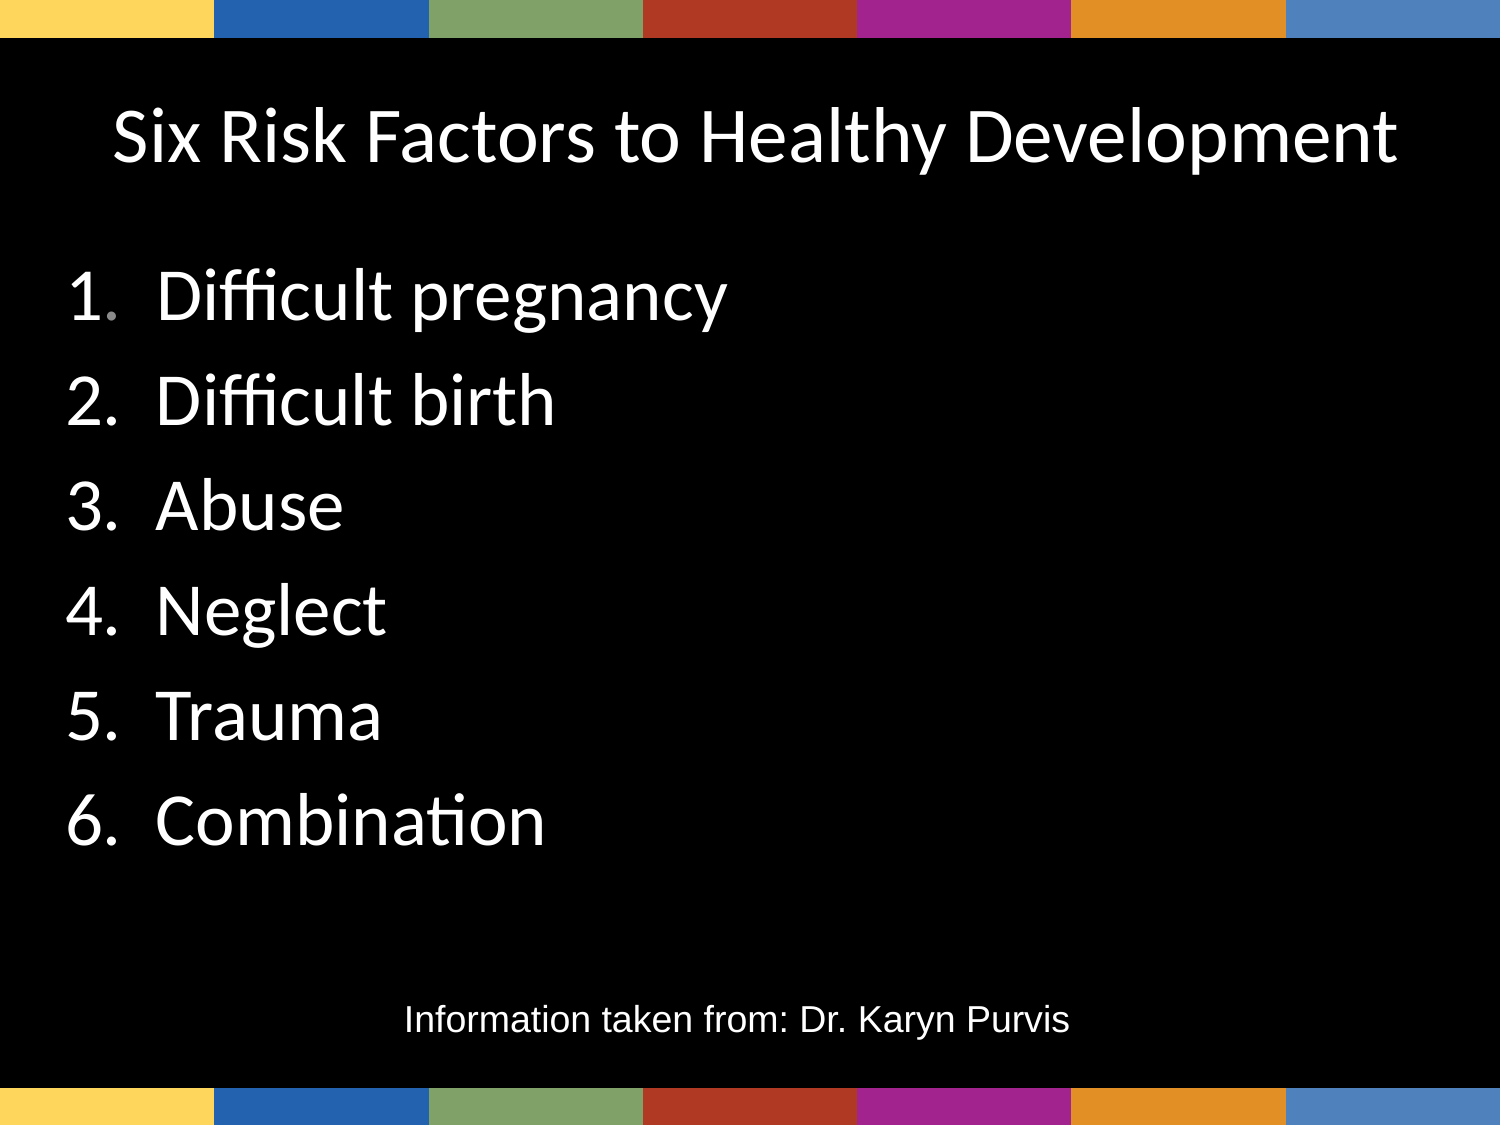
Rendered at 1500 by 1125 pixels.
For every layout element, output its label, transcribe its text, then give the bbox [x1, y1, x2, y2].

table_header [214, 0, 429, 38]
table_header [429, 1088, 643, 1125]
table_header [643, 0, 857, 38]
table_header [214, 1088, 429, 1125]
text_box Information taken from: Dr. Karyn Purvis [225, 987, 1250, 1048]
table_header [1286, 1088, 1500, 1125]
table_header [1071, 1088, 1286, 1125]
table_header [0, 0, 214, 38]
table_header [643, 1088, 857, 1125]
table_header [1286, 0, 1500, 38]
table_header [857, 1088, 1071, 1125]
subtitle 1. Difficult pregnancy 2. Difficult birth 3. Abuse 4. Neglect 5. Trauma 6. Combination [50, 237, 1375, 963]
table_header [857, 0, 1071, 38]
table_header [429, 0, 643, 38]
table_header [1071, 0, 1286, 38]
table_header [0, 1088, 214, 1125]
title Six Risk Factors to Healthy Development [0, 50, 1500, 213]
